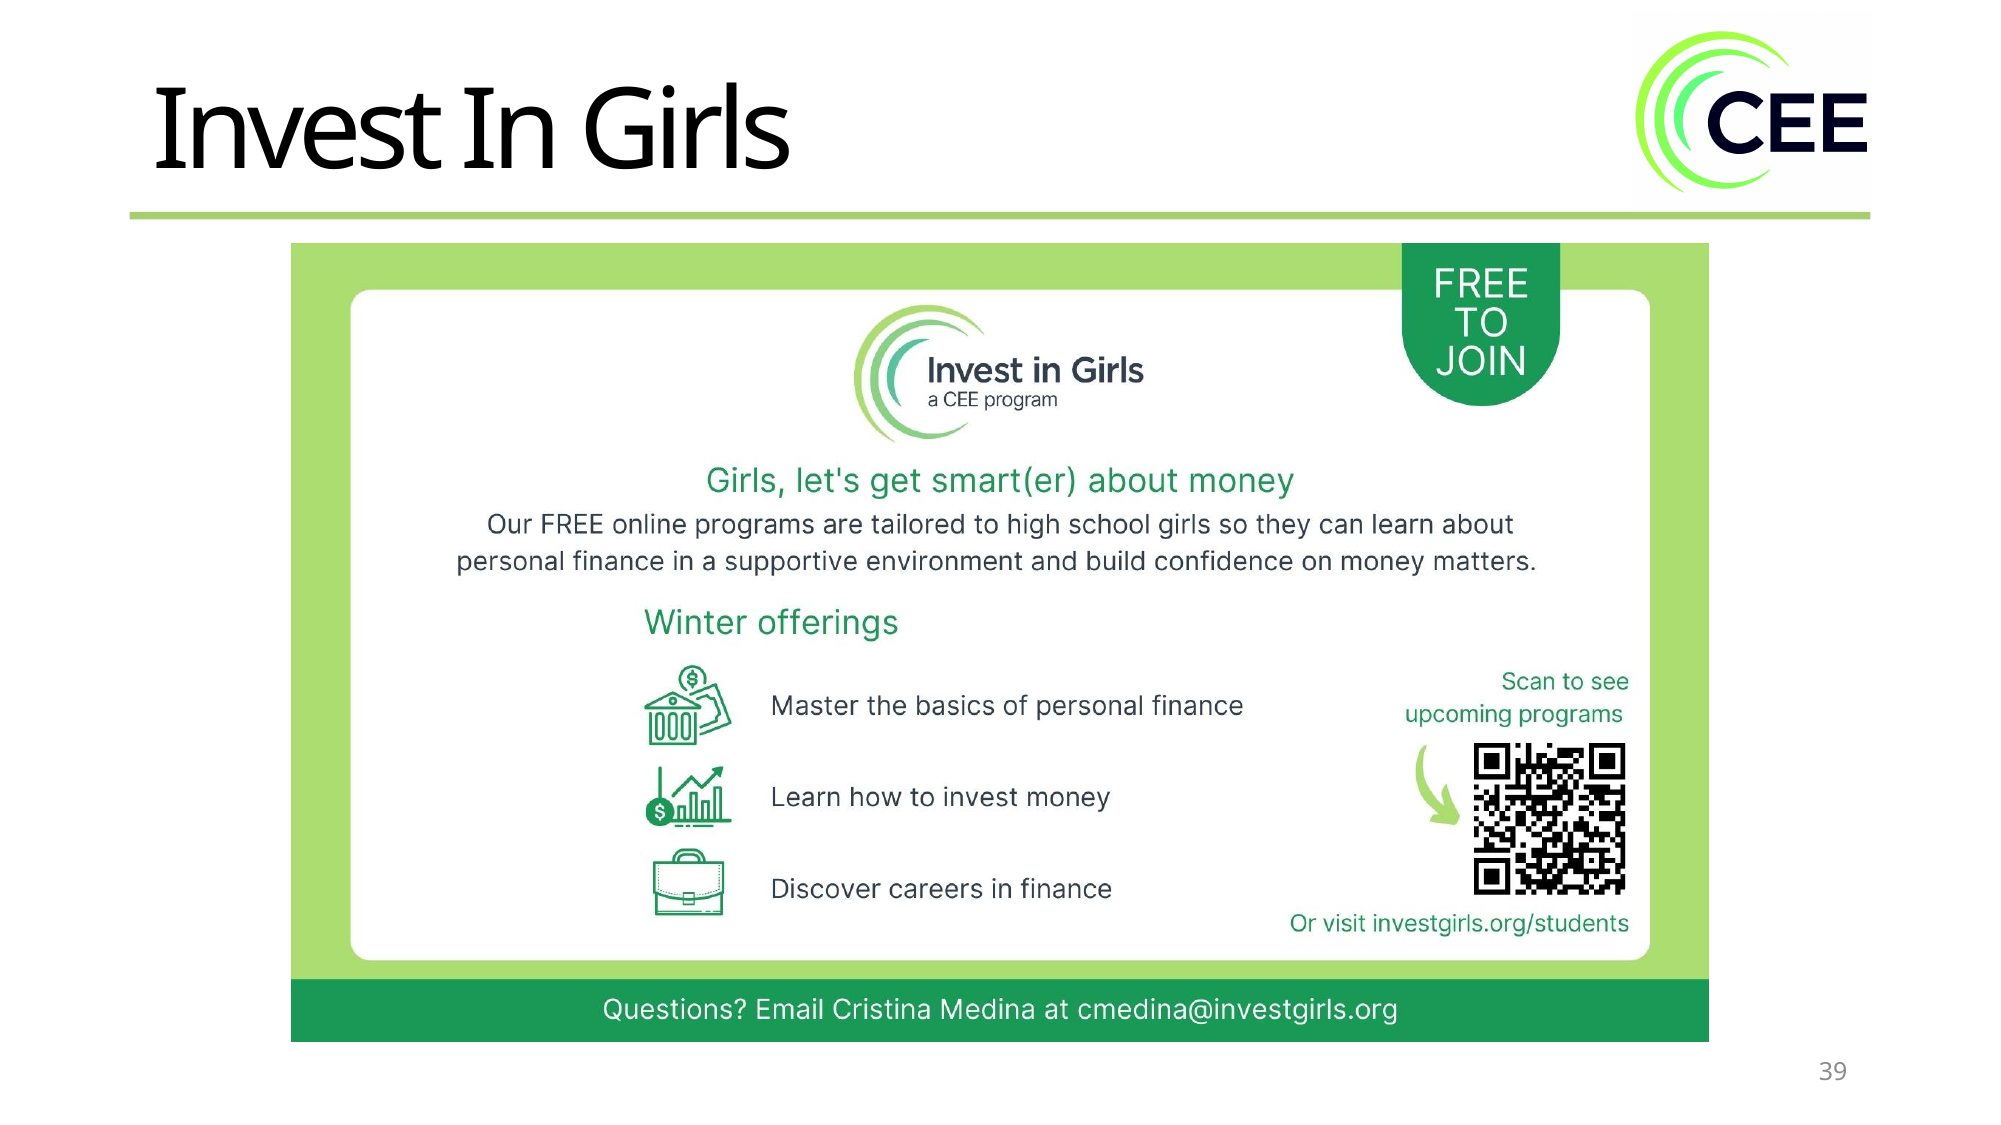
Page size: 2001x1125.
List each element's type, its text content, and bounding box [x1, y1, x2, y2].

picture [291, 243, 1709, 1042]
text_box [122, 235, 1848, 950]
picture [1630, 11, 1872, 212]
slide_number 39 [1412, 1042, 1863, 1103]
text_box Invest In Girls [137, 47, 1863, 201]
